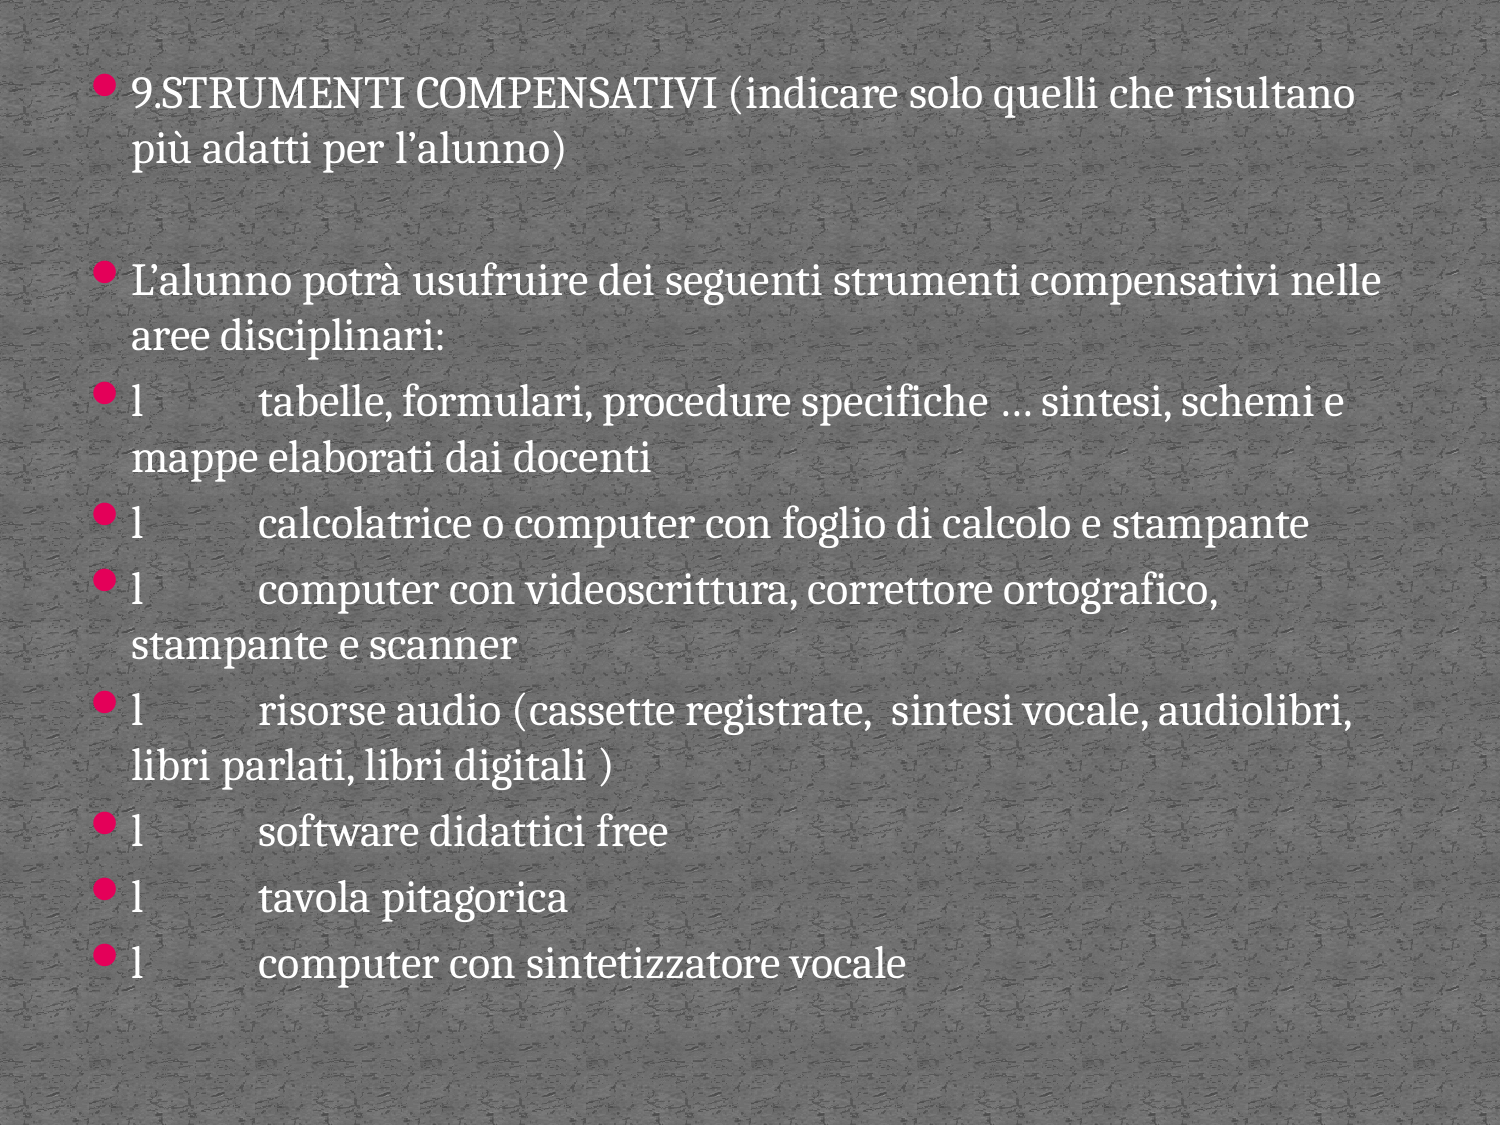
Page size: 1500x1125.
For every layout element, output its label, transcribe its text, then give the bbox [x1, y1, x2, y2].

list 9.STRUMENTI COMPENSATIVI (indicare solo quelli che risultano più adatti per l’alunno) L’alunno potrà usufruire dei seguenti strumenti compensativi nelle aree disciplinari: l tabelle, formulari, procedure specifiche … sintesi, schemi e mappe elaborati dai docenti l calcolatrice o computer con foglio di calcolo e stampante l computer con videoscrittura, correttore ortografico, stampante e scanner l risorse audio (cassette registrate, sintesi vocale, audiolibri, libri parlati, libri digitali ) l software didattici free l tavola pitagorica l computer con sintetizzatore vocale [74, 54, 1426, 1001]
